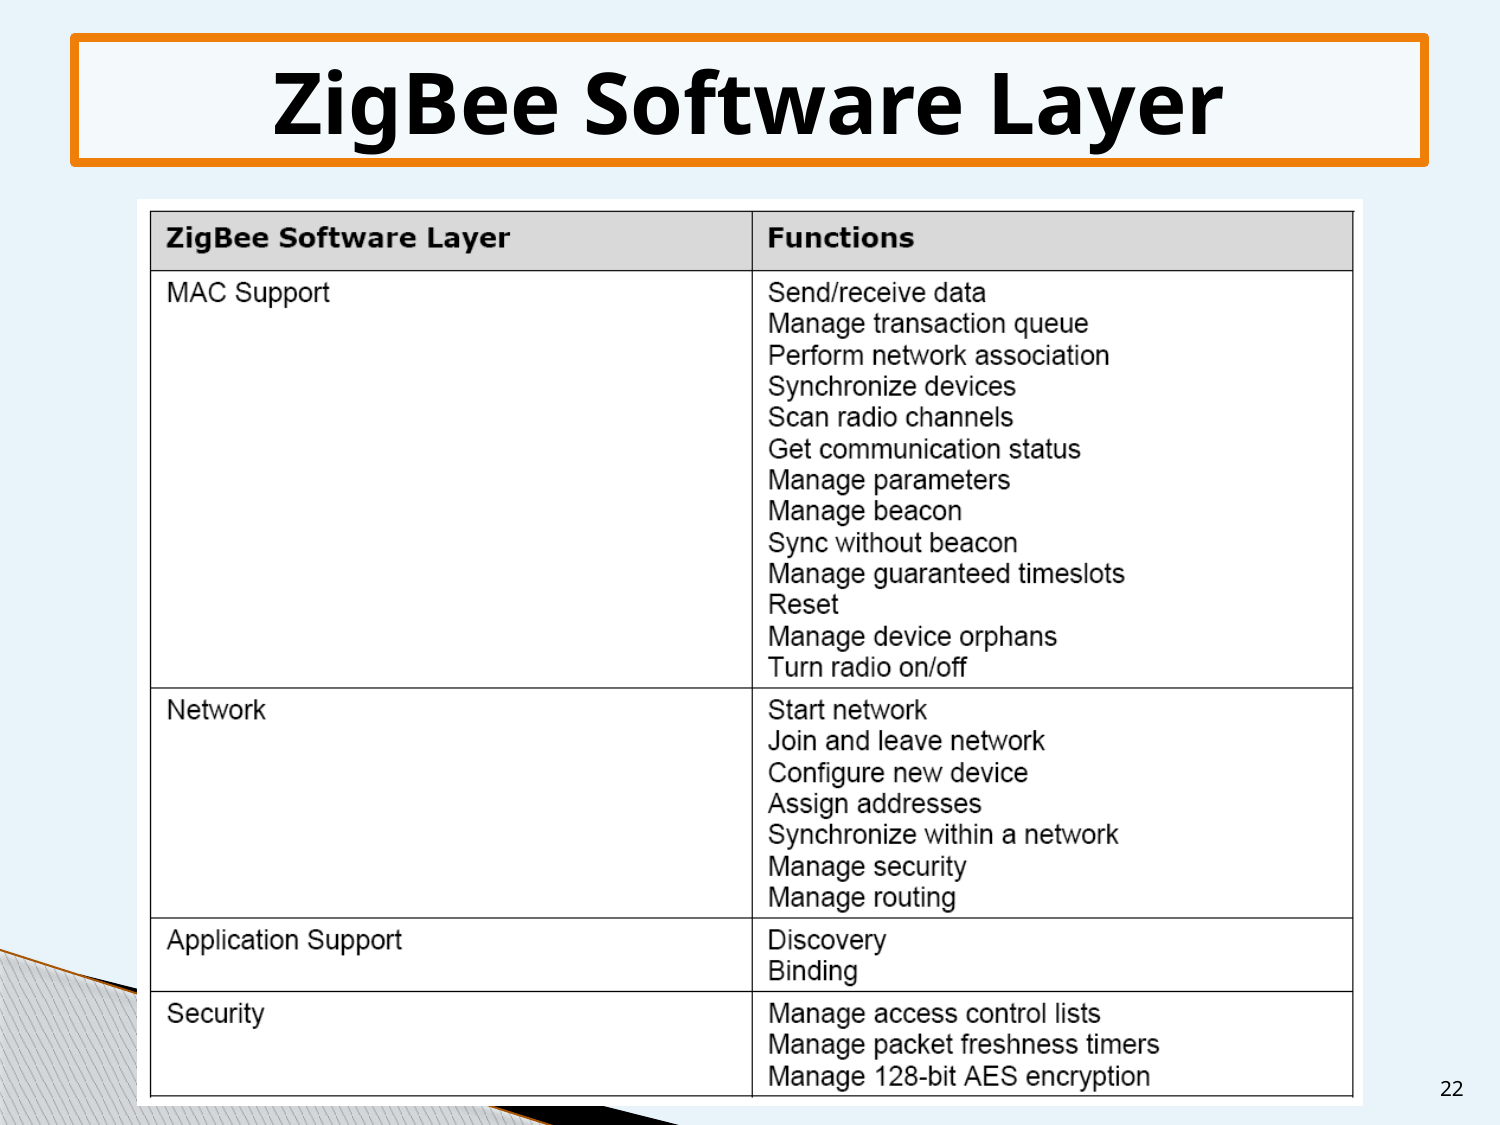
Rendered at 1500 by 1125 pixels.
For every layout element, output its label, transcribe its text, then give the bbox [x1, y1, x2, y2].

slide_number 22 [1418, 1051, 1479, 1112]
picture [137, 199, 1363, 1106]
text_box ZigBee Software Layer [70, 33, 1429, 167]
